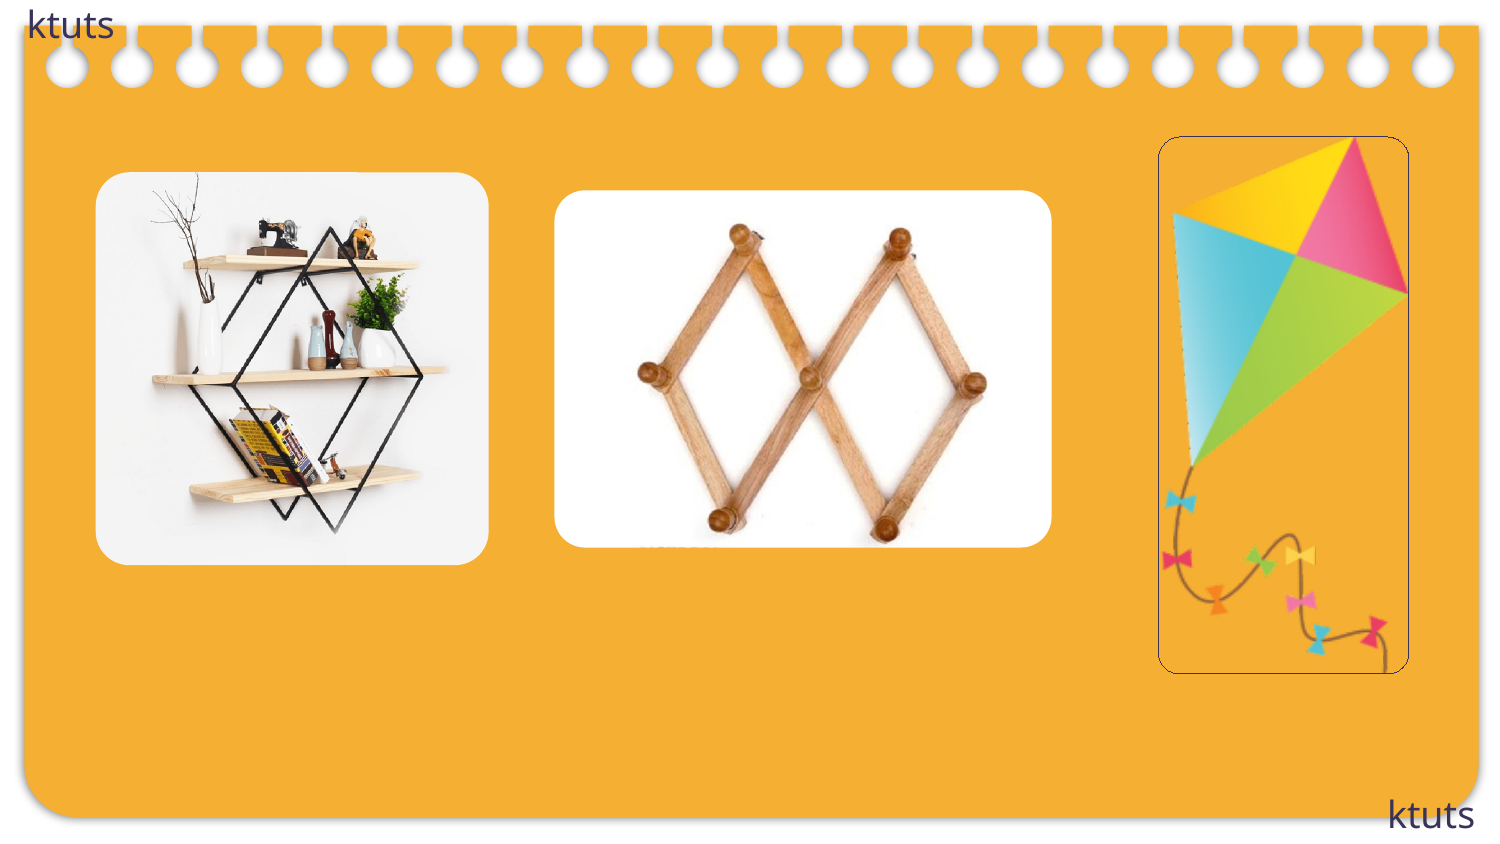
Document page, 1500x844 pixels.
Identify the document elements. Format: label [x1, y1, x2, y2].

picture [554, 190, 1052, 548]
picture [1158, 136, 1410, 675]
picture [95, 171, 489, 566]
